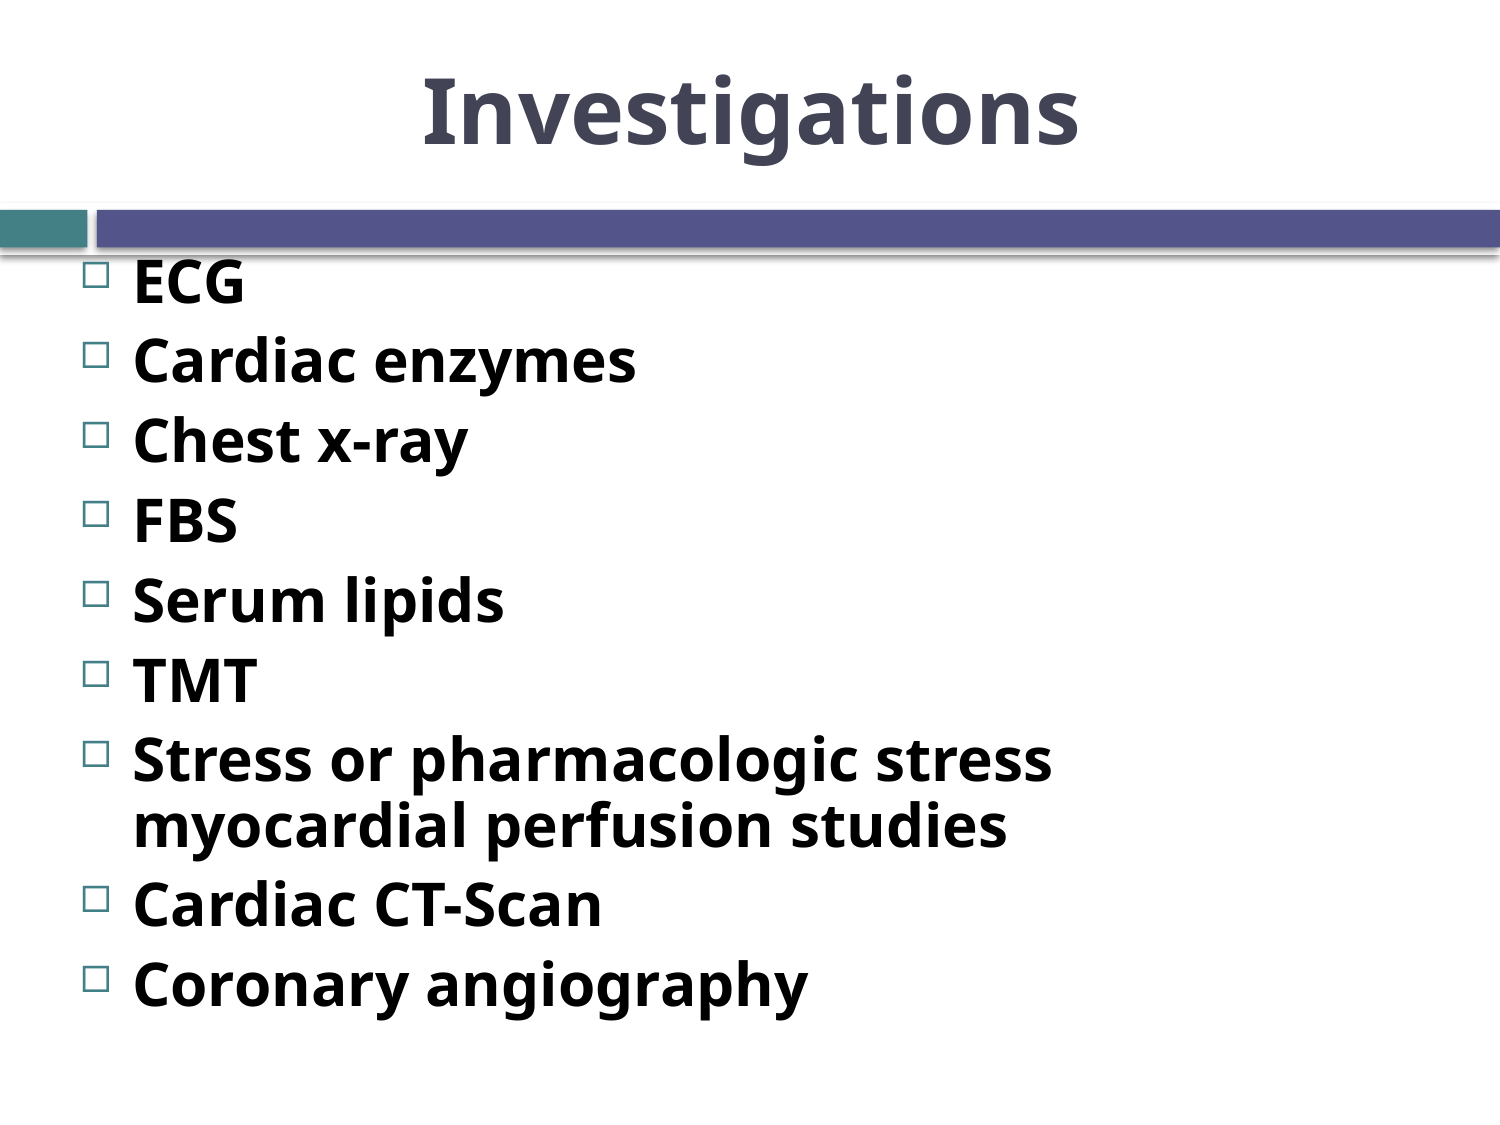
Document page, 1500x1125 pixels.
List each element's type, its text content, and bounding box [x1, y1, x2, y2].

title Investigations [76, 42, 1427, 173]
list ECG Cardiac enzymes Chest x-ray FBS Serum lipids TMT Stress or pharmacologic stress myocardial perfusion studies Cardiac CT-Scan Coronary angiography [64, 243, 1415, 1083]
